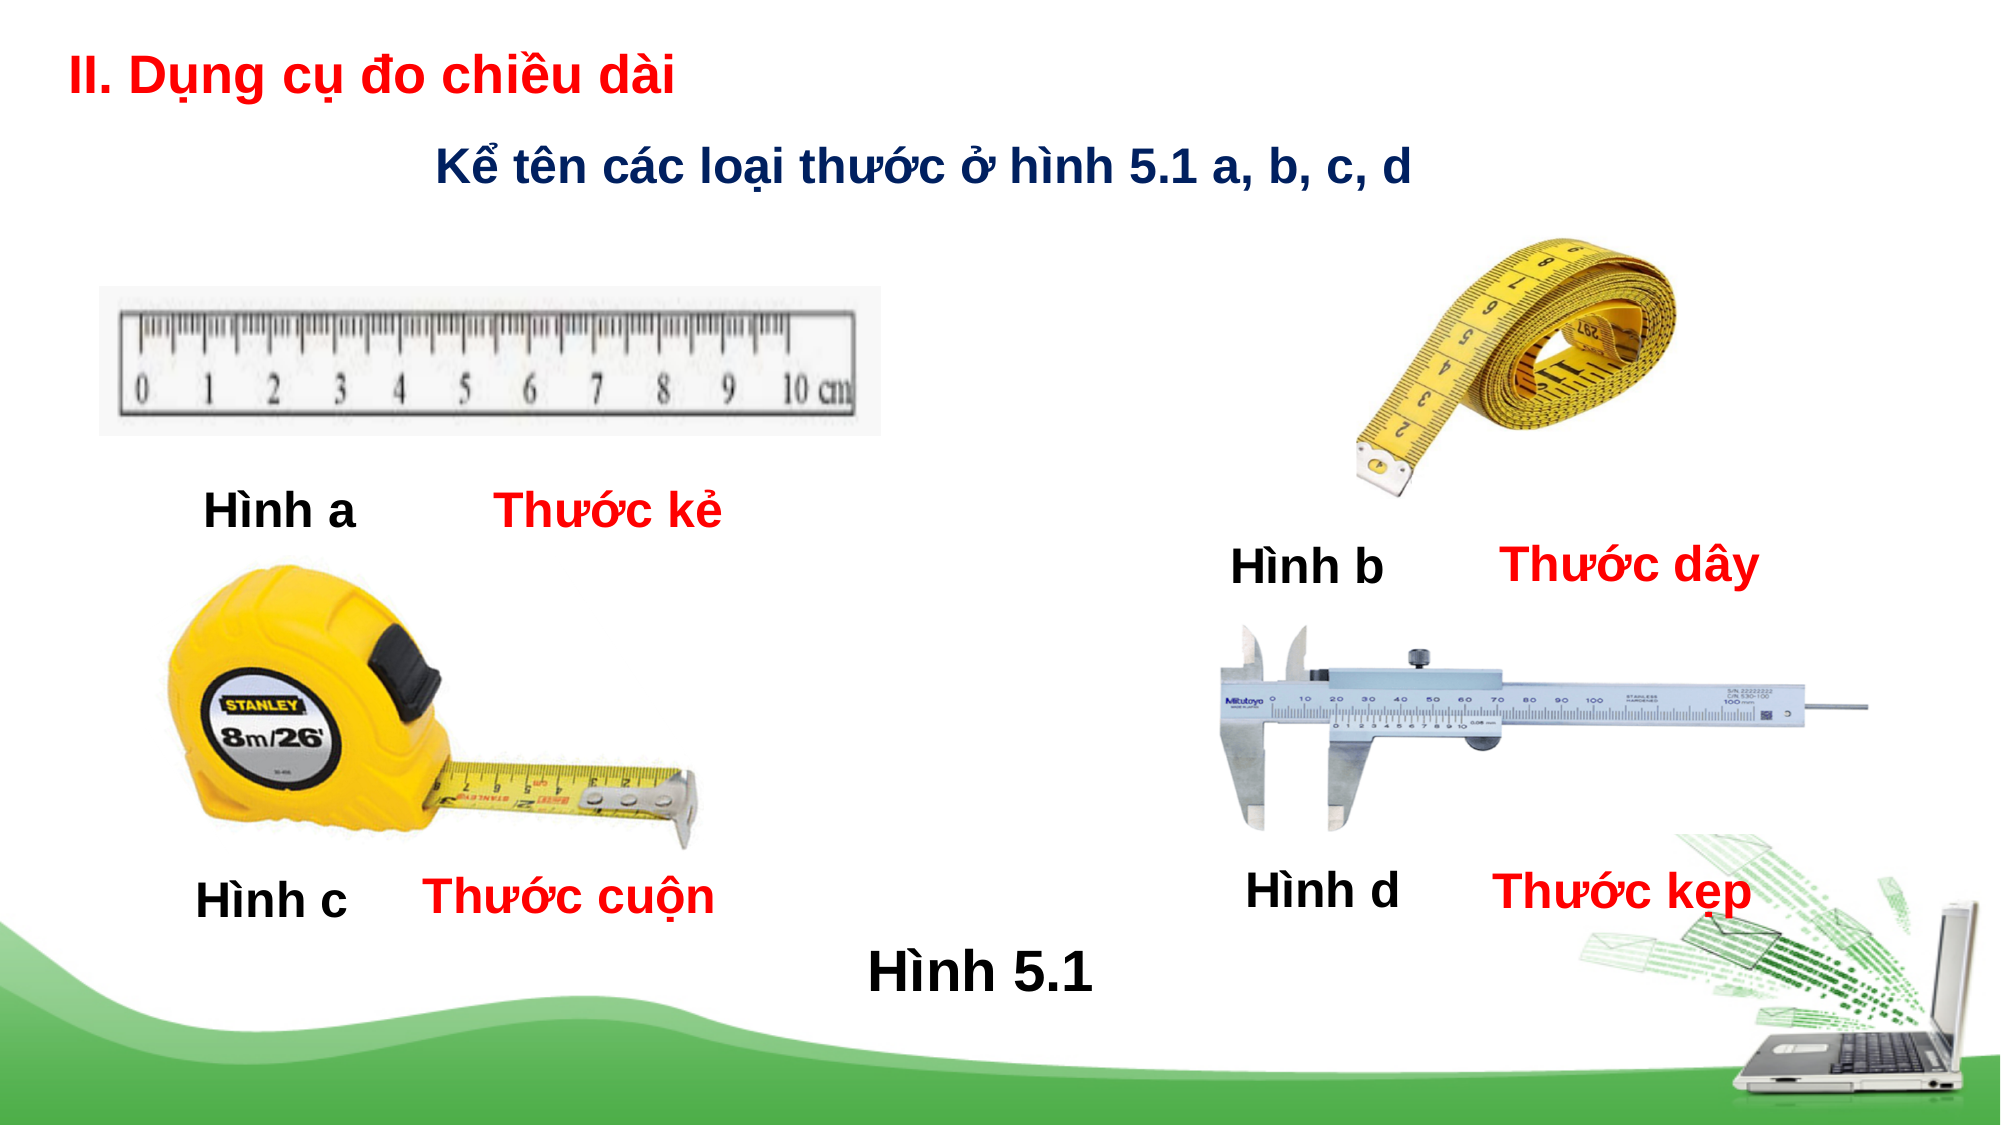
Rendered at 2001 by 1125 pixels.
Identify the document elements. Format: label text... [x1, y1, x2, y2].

text_box Hình a [152, 466, 443, 549]
text_box Thước kẹp [1442, 847, 2000, 930]
text_box Thước dây [1449, 520, 1952, 603]
text_box Hình c [145, 856, 490, 939]
picture [0, 0, 2001, 1125]
title II. Dụng cụ đo chiều dài [53, 30, 746, 113]
text_box Thước cuộn [372, 852, 999, 936]
text_box Kể tên các loại thước ở hình 5.1 a, b, c, d [0, 121, 1836, 205]
text_box Hình b [1179, 522, 1592, 605]
text_box Hình 5.1 [813, 922, 1230, 1015]
text_box Hình d [1194, 846, 1612, 929]
text_box Thước kẻ [443, 466, 945, 549]
